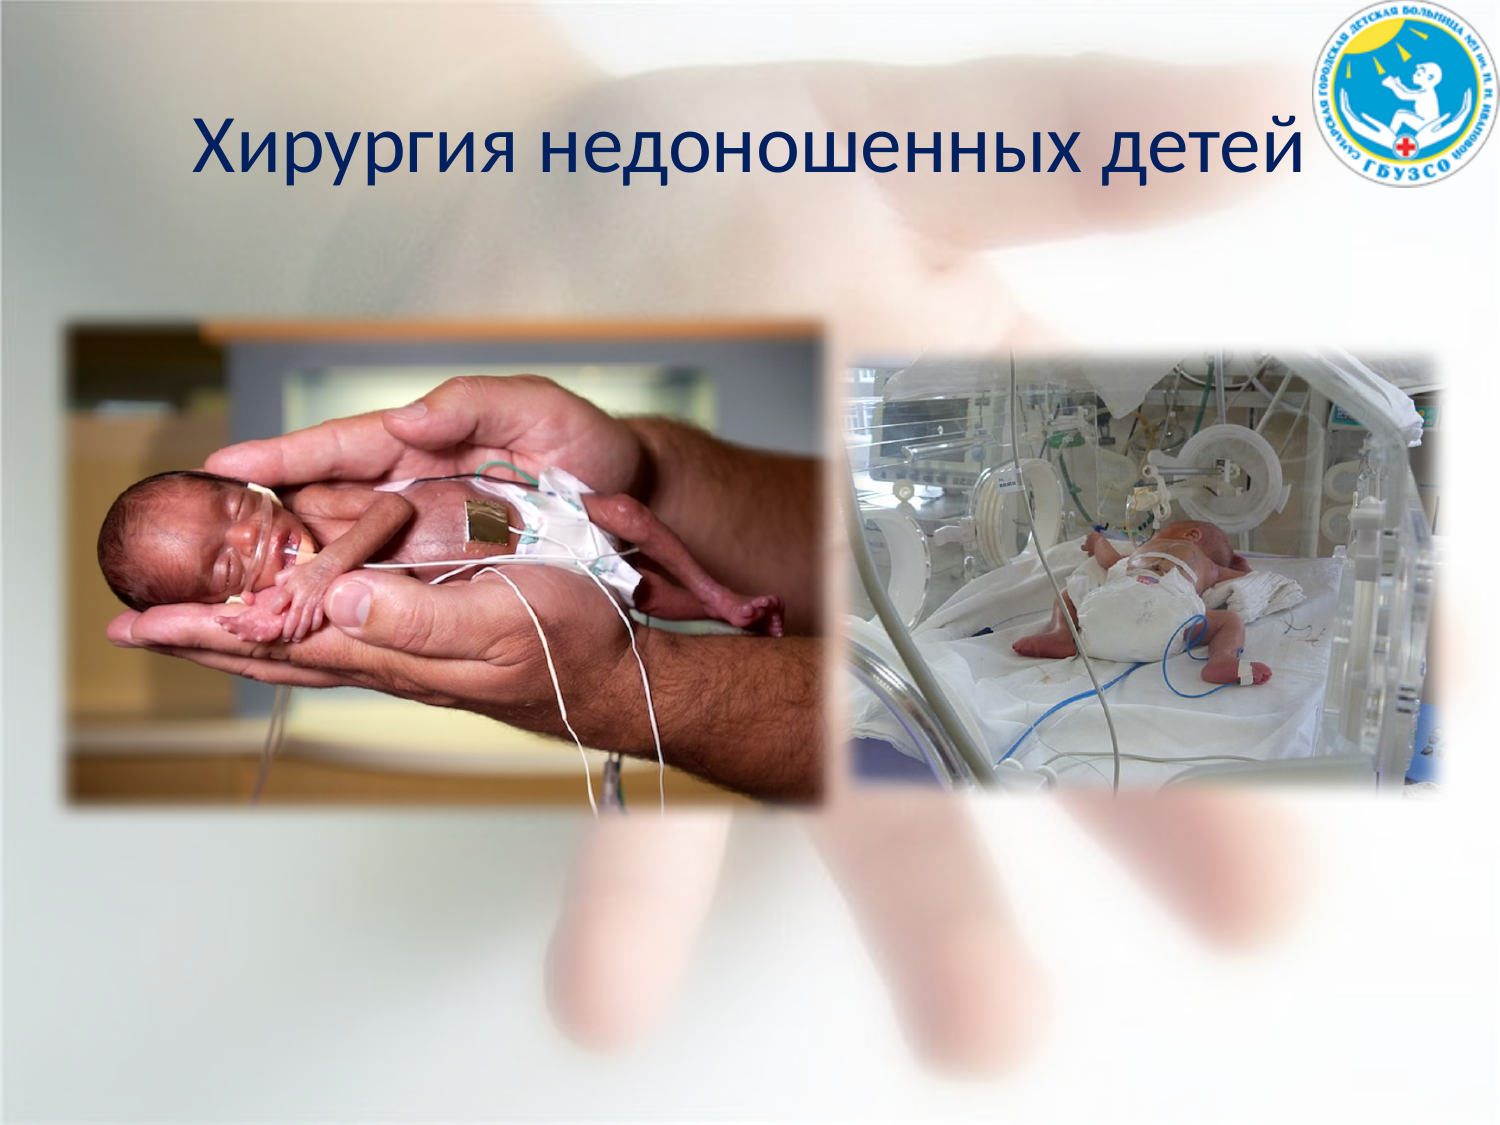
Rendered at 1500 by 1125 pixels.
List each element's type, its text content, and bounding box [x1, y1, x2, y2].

title Хирургия недоношенных детей [75, 45, 1425, 233]
picture [1312, 0, 1500, 188]
picture [831, 339, 1452, 805]
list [46, 304, 844, 825]
